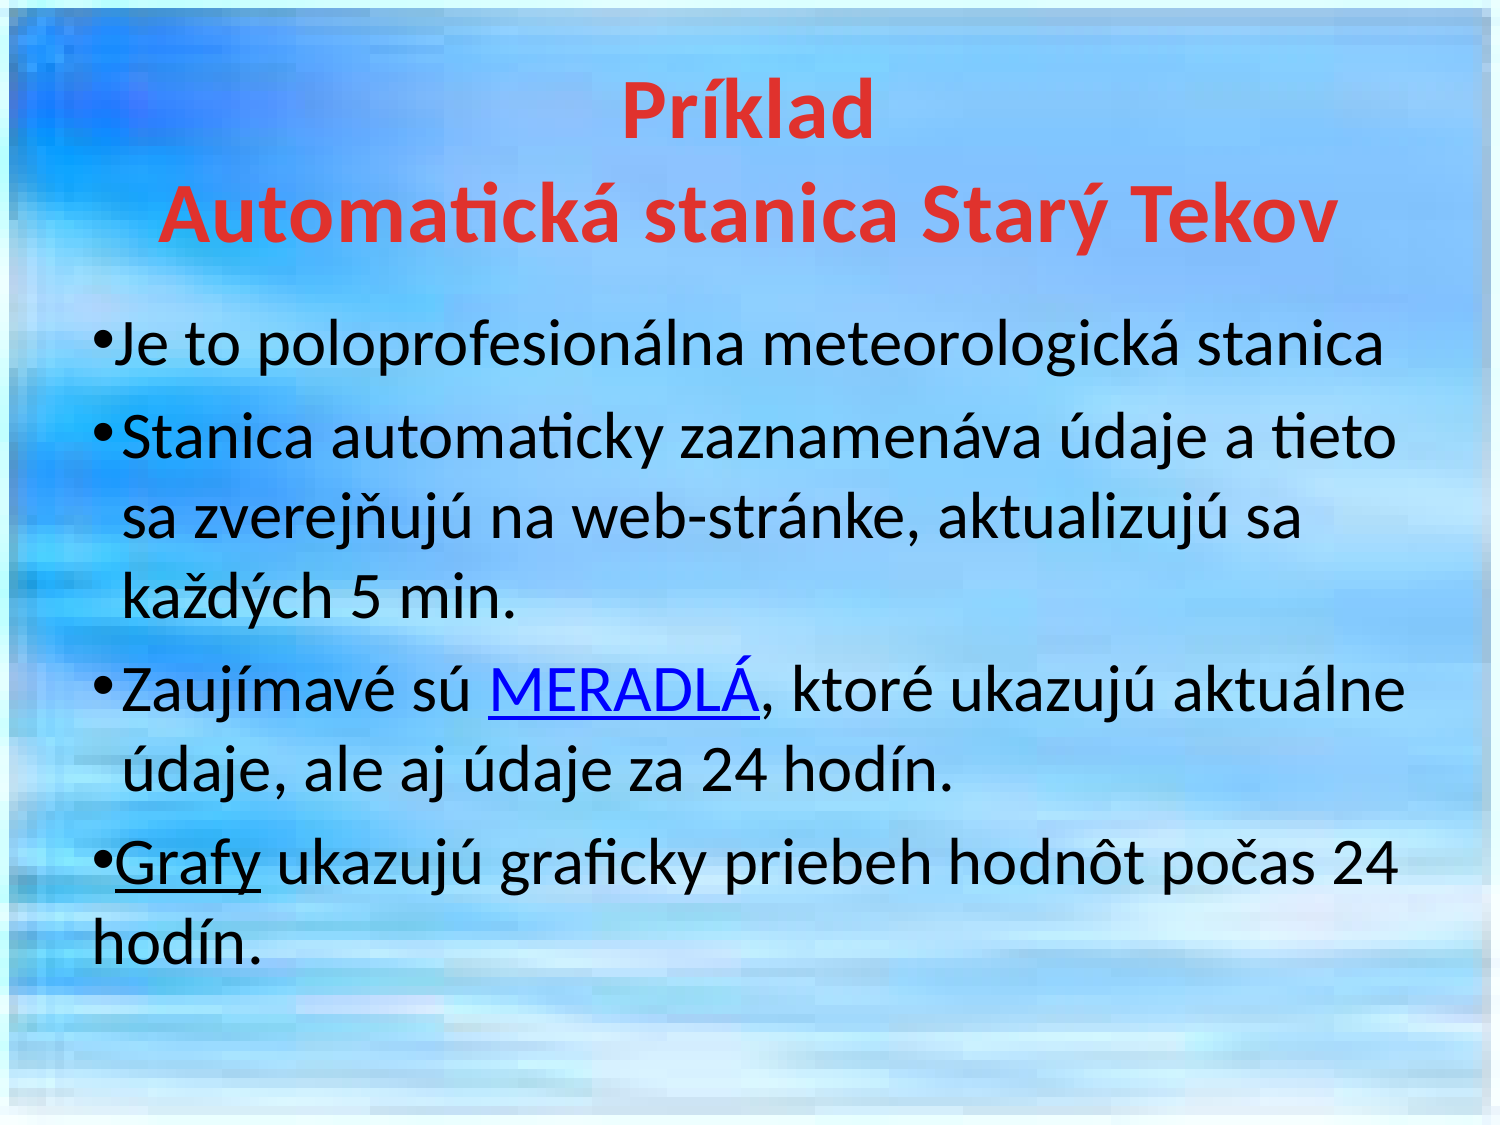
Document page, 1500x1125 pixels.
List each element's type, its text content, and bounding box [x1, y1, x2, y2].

list Je to poloprofesionálna meteorologická stanica Stanica automaticky zaznamenáva údaje a tieto sa zverejňujú na web-stránke, aktualizujú sa každých 5 min. Zaujímavé sú MERADLÁ, ktoré ukazujú aktuálne údaje, ale aj údaje za 24 hodín. Grafy ukazujú graficky priebeh hodnôt počas 24 hodín. [76, 290, 1427, 1088]
picture [0, 0, 1500, 1125]
title Príklad Automatická stanica Starý Tekov [75, 45, 1425, 268]
